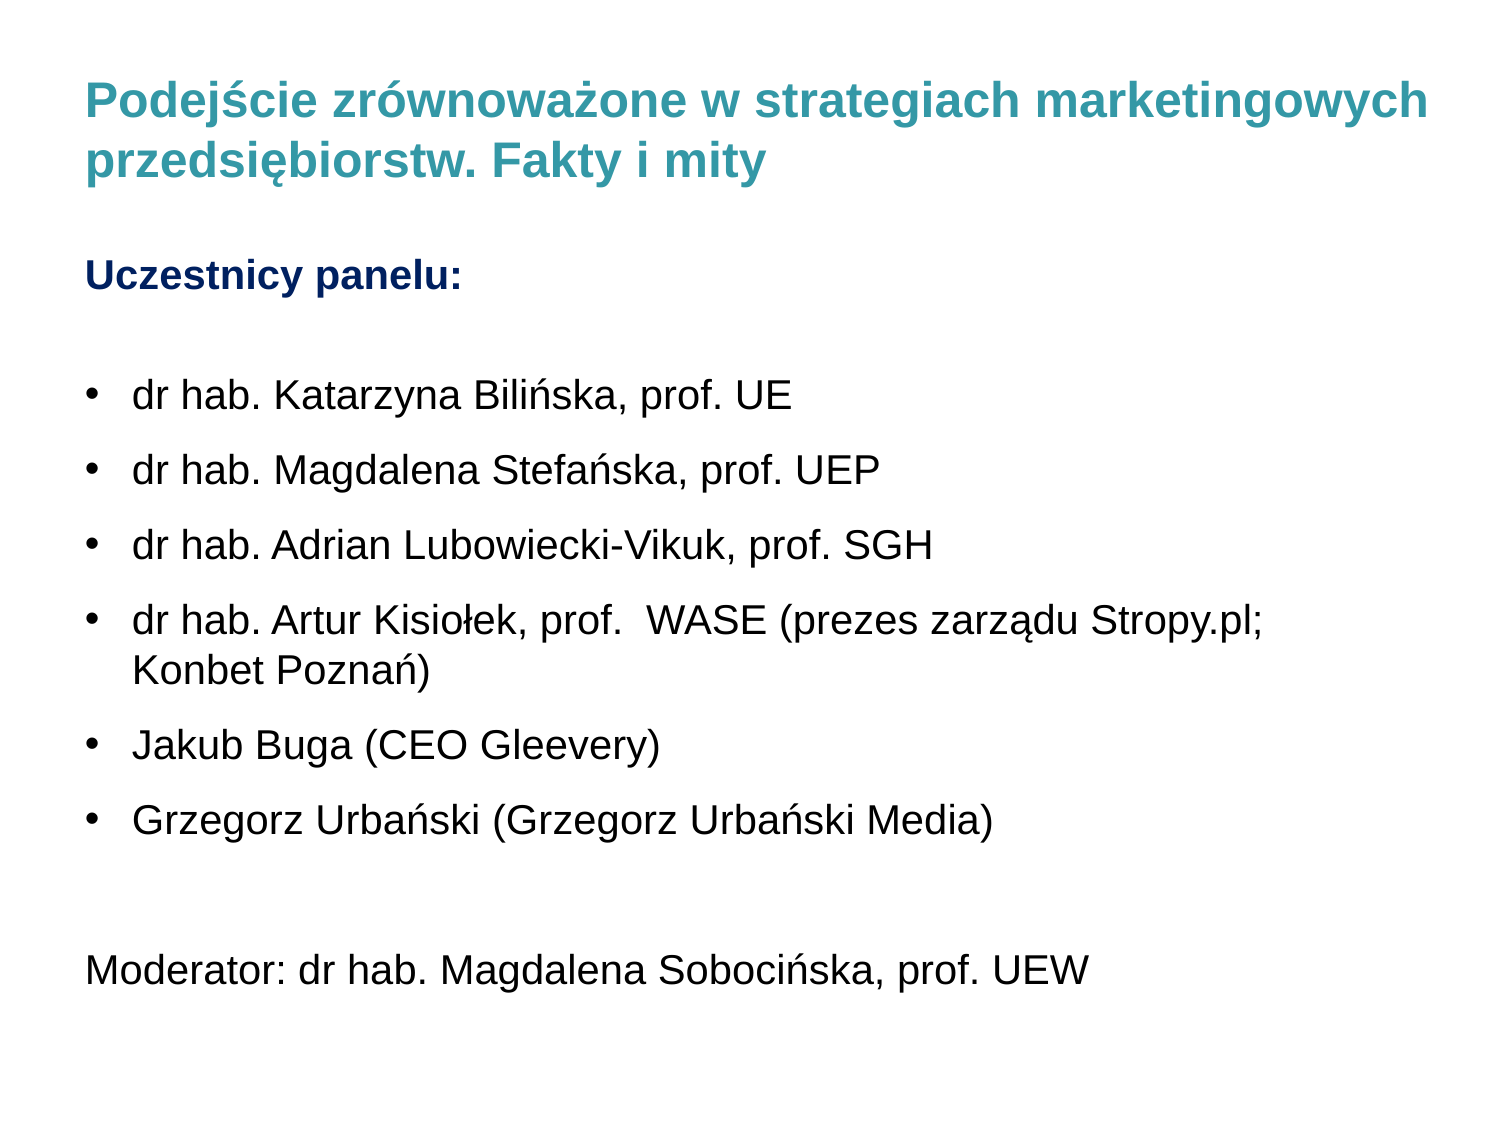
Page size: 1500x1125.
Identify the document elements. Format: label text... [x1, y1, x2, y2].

text_box Podejście zrównoważone w strategiach marketingowych przedsiębiorstw. Fakty i mity Uczestnicy panelu: [70, 60, 1459, 305]
text_box dr hab. Katarzyna Bilińska, prof. UE dr hab. Magdalena Stefańska, prof. UEP dr hab. Adrian Lubowiecki-Vikuk, prof. SGH dr hab. Artur Kisiołek, prof. WASE (prezes zarządu Stropy.pl; Konbet Poznań) Jakub Buga (CEO Gleevery) Grzegorz Urbański (Grzegorz Urbański Media) Moderator: dr hab. Magdalena Sobocińska, prof. UEW [70, 360, 1380, 1001]
